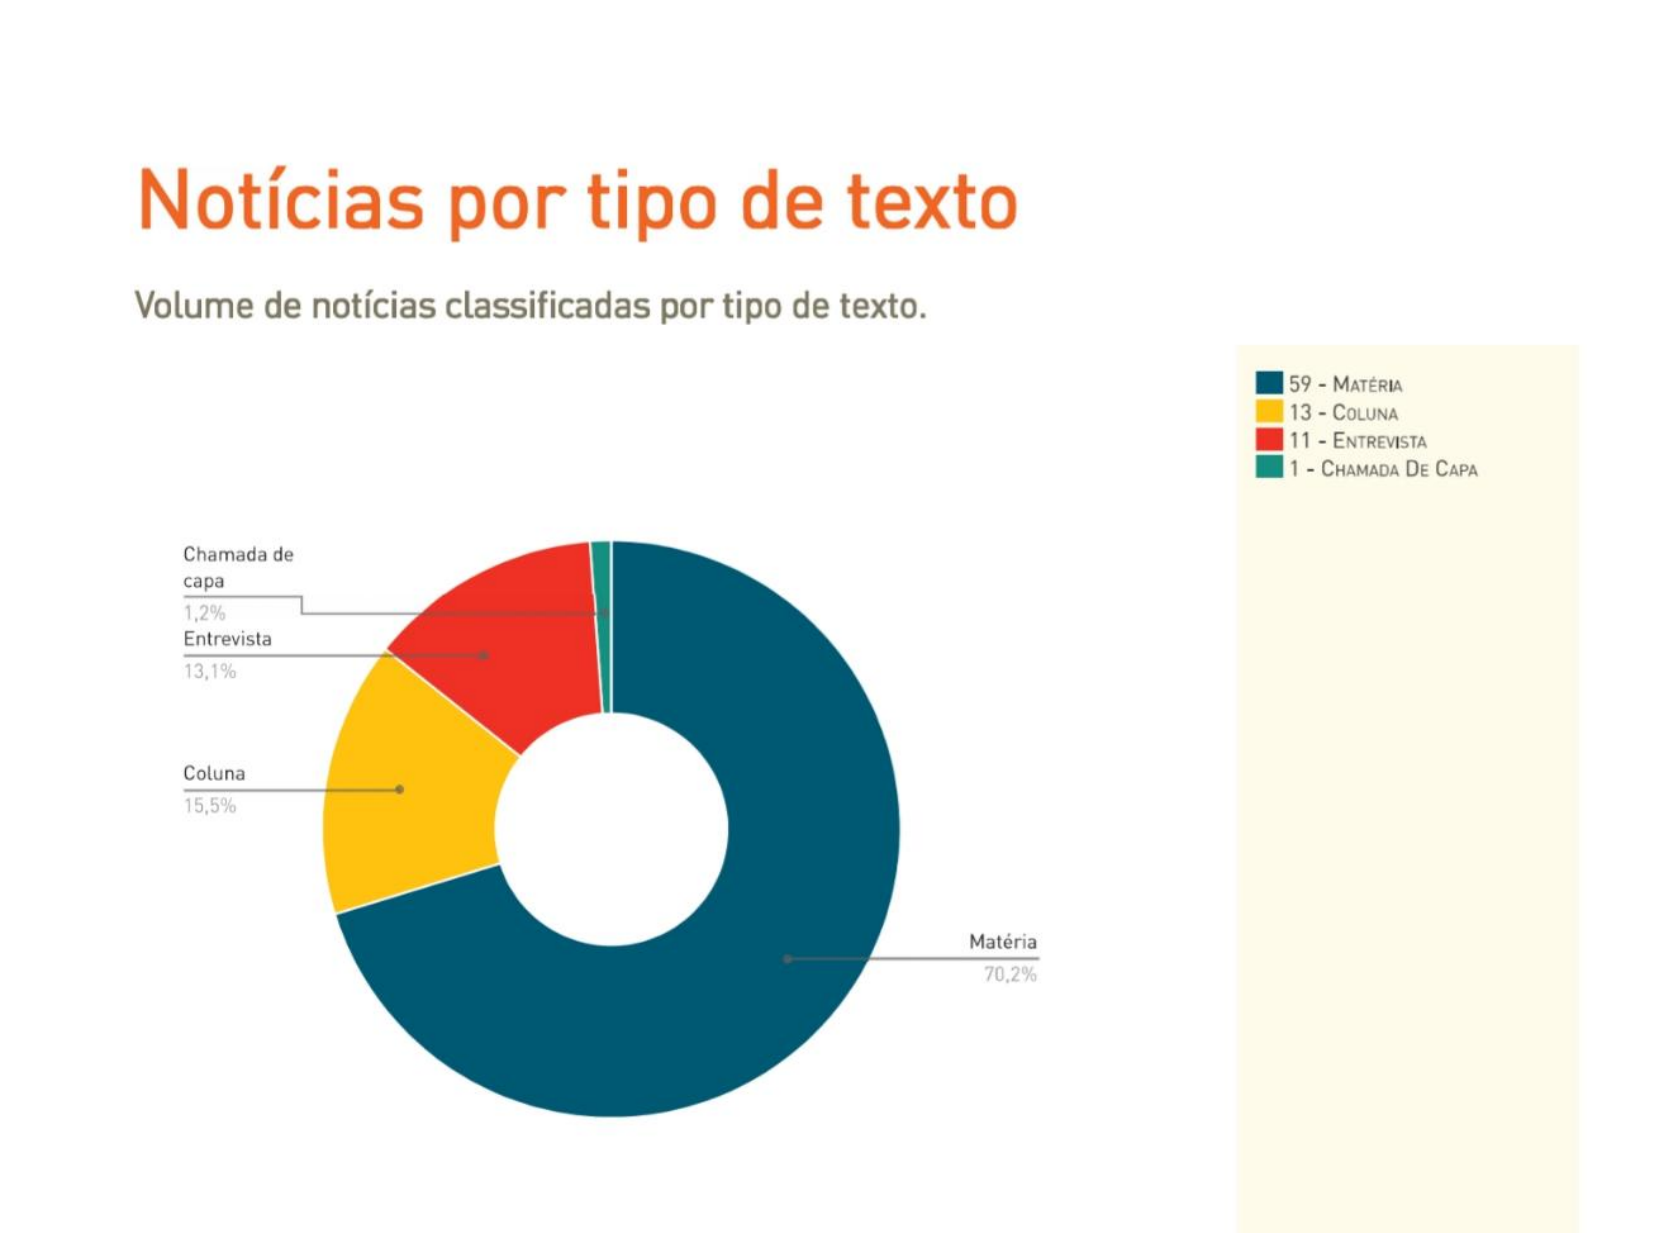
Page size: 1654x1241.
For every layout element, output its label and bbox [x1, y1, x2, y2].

picture [9, 102, 1631, 1233]
